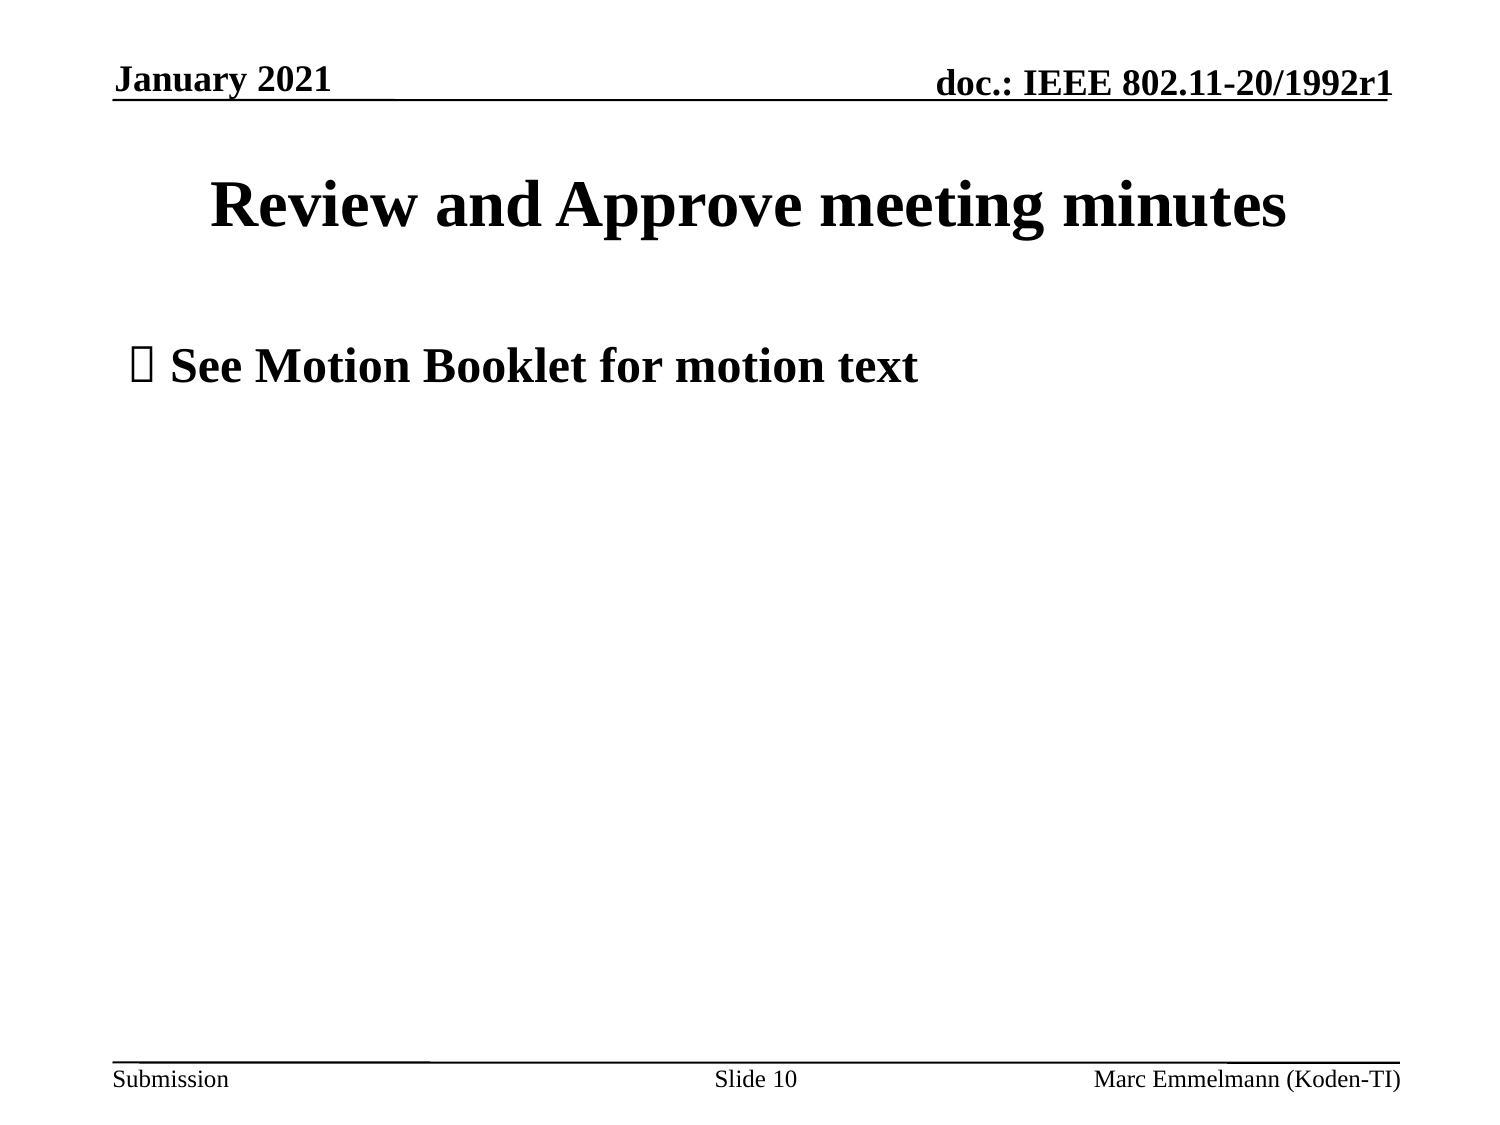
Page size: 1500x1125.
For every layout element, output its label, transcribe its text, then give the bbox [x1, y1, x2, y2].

list  See Motion Booklet for motion text [112, 324, 1388, 1000]
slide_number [114, 54, 423, 100]
slide_number Slide 10 [712, 1061, 800, 1123]
title Review and Approve meeting minutes [112, 112, 1388, 288]
footer Marc Emmelmann (Koden-TI) [878, 1061, 1402, 1093]
